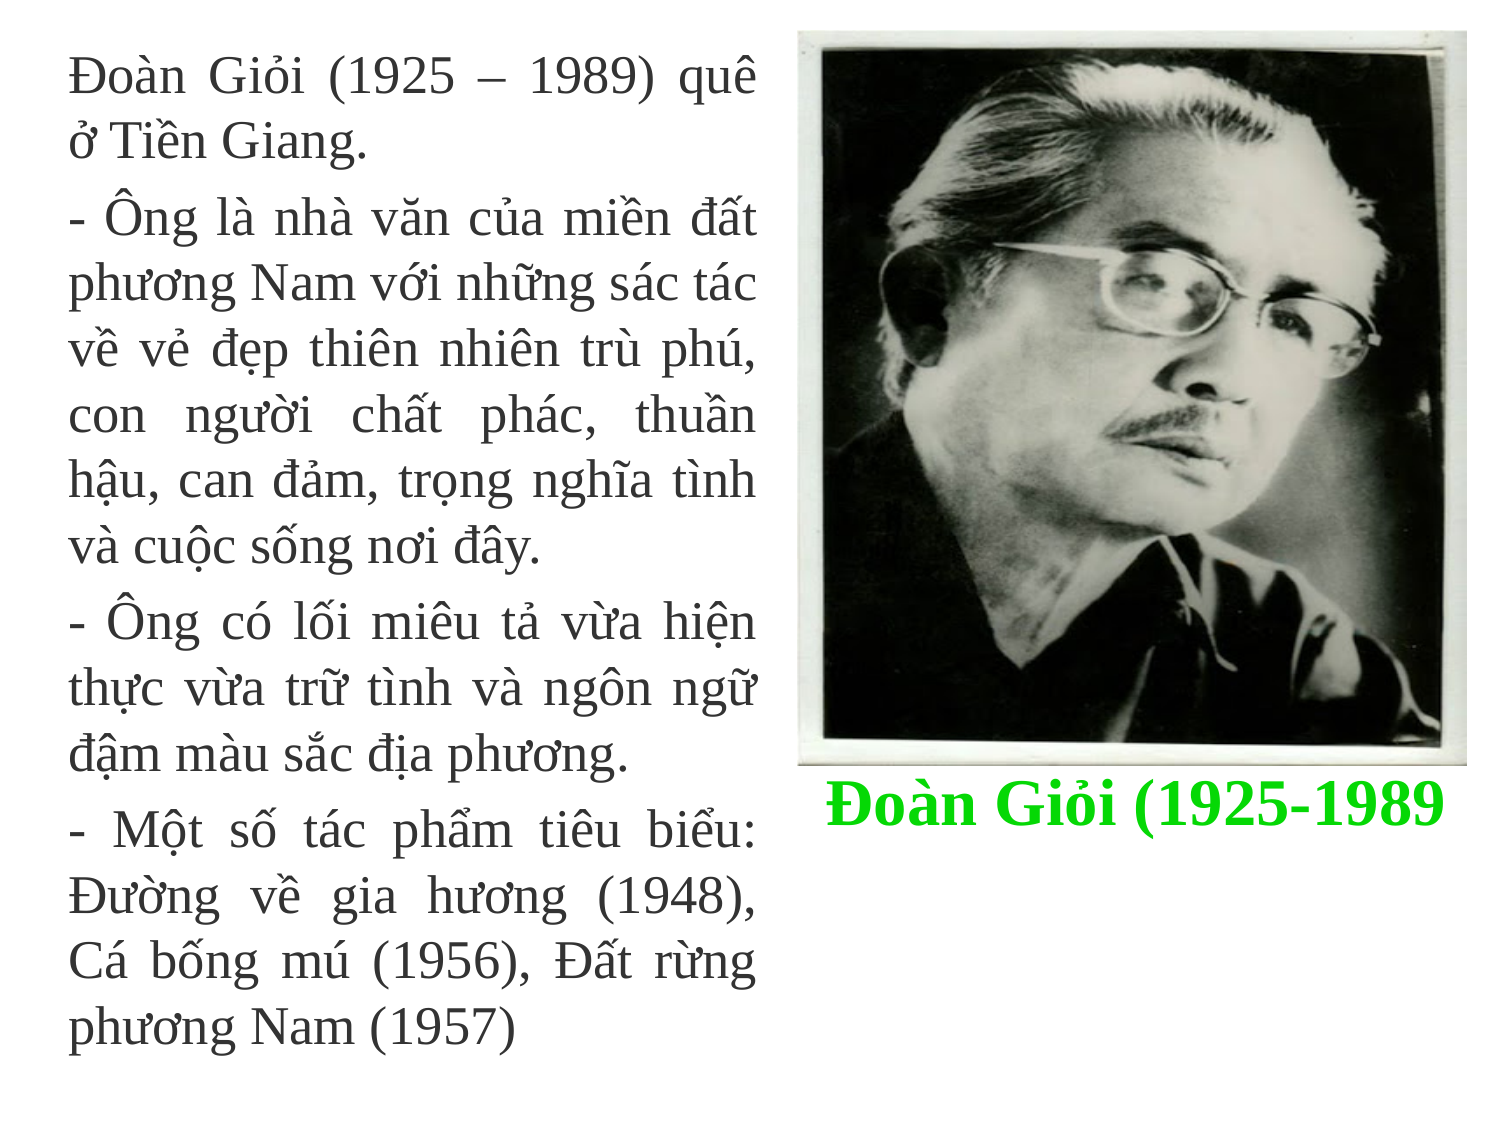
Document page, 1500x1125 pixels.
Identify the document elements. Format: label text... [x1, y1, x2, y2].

text_box Đoàn Giỏi (1925-1989 [811, 751, 1497, 847]
list Đoàn Giỏi (1925 – 1989) quê ở Tiền Giang. - Ông là nhà văn của miền đất phương Nam với những sác tác về vẻ đẹp thiên nhiên trù phú, con người chất phác, thuần hậu, can đảm, trọng nghĩa tình và cuộc sống nơi đây. - Ông có lối miêu tả vừa hiện thực vừa trữ tình và ngôn ngữ đậm màu sắc địa phương. - Một số tác phẩm tiêu biểu: Đường về gia hương (1948), Cá bống mú (1956), Đất rừng phương Nam (1957) [53, 30, 774, 1083]
picture [796, 30, 1467, 766]
